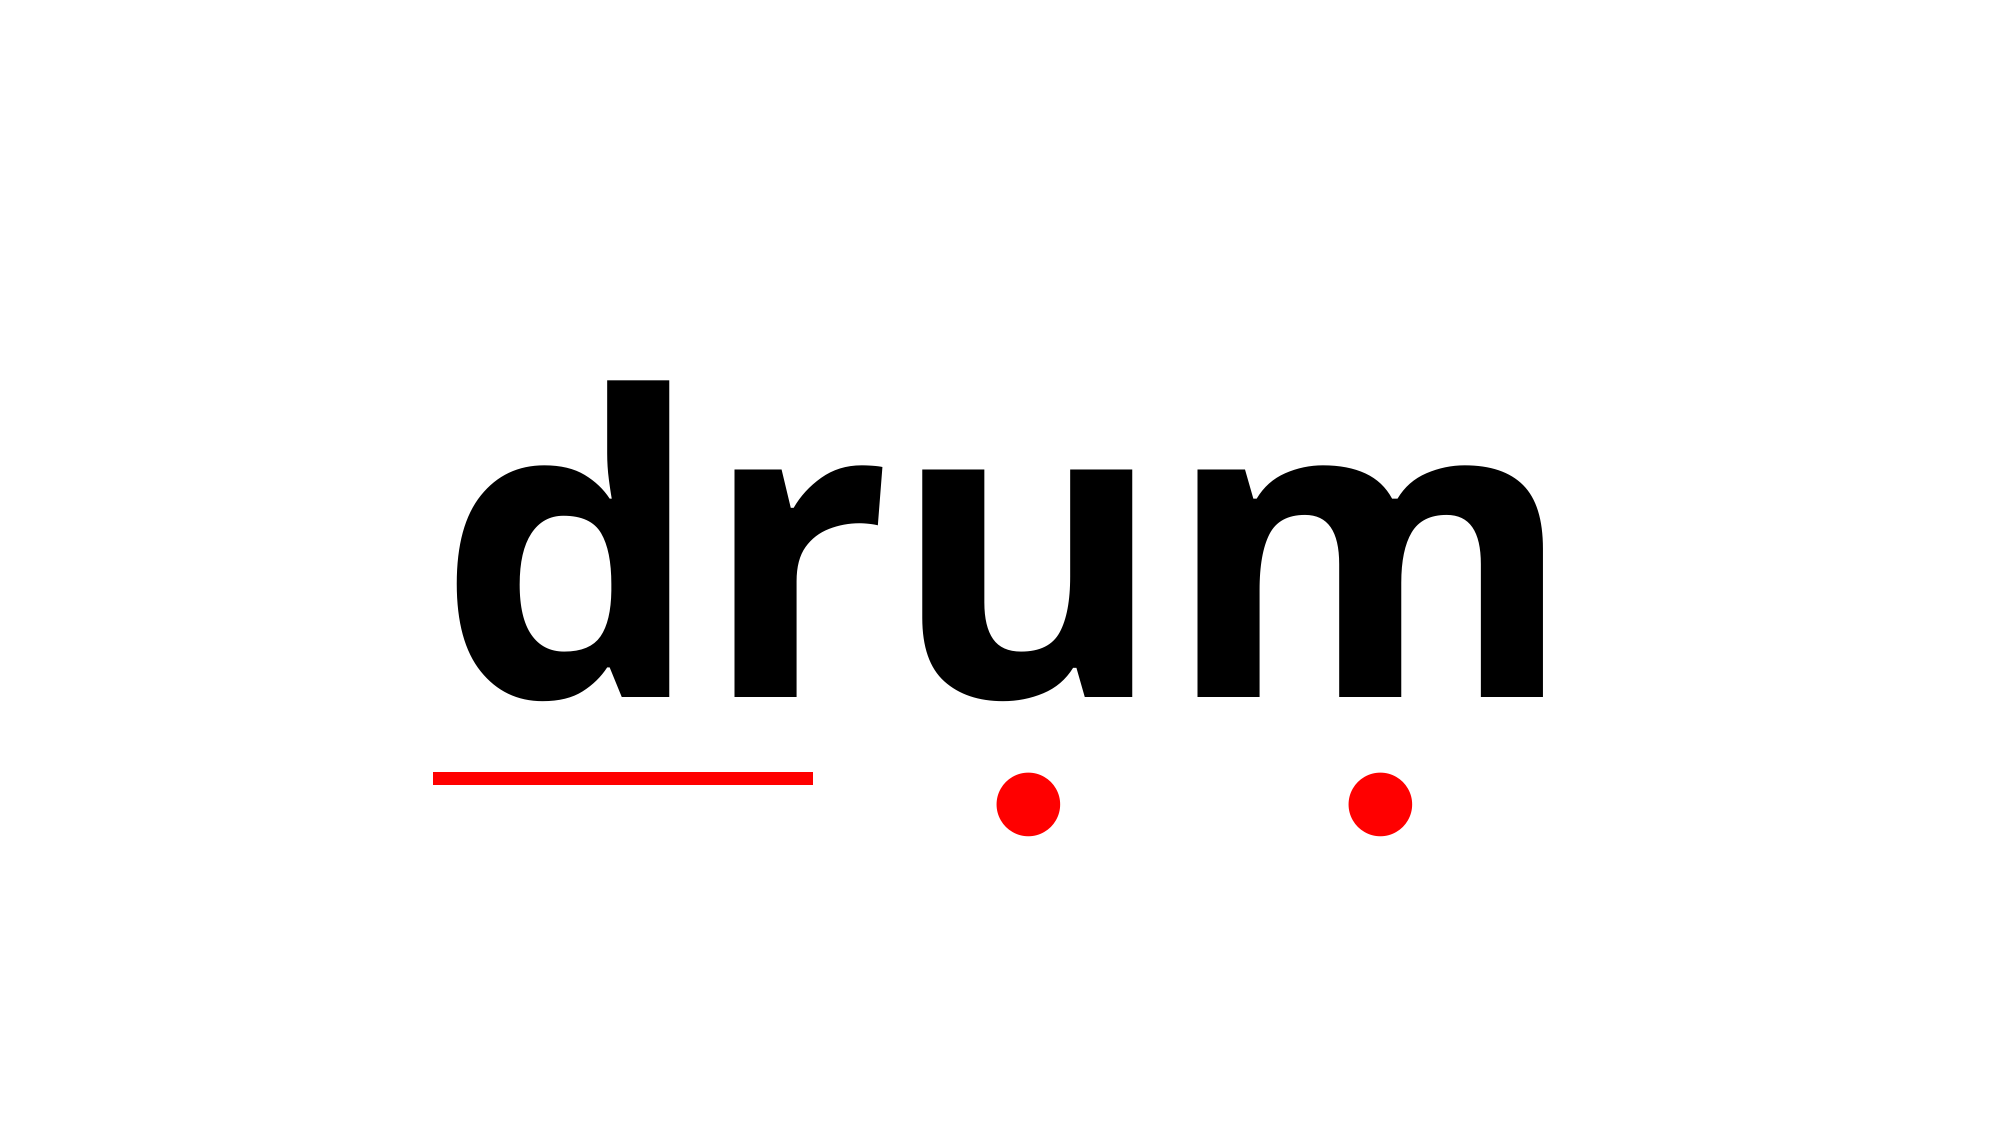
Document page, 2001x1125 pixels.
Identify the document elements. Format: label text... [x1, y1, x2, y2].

text_box drum [165, 273, 1847, 789]
text_box ● [1329, 735, 1472, 851]
text_box ● [978, 735, 1121, 851]
